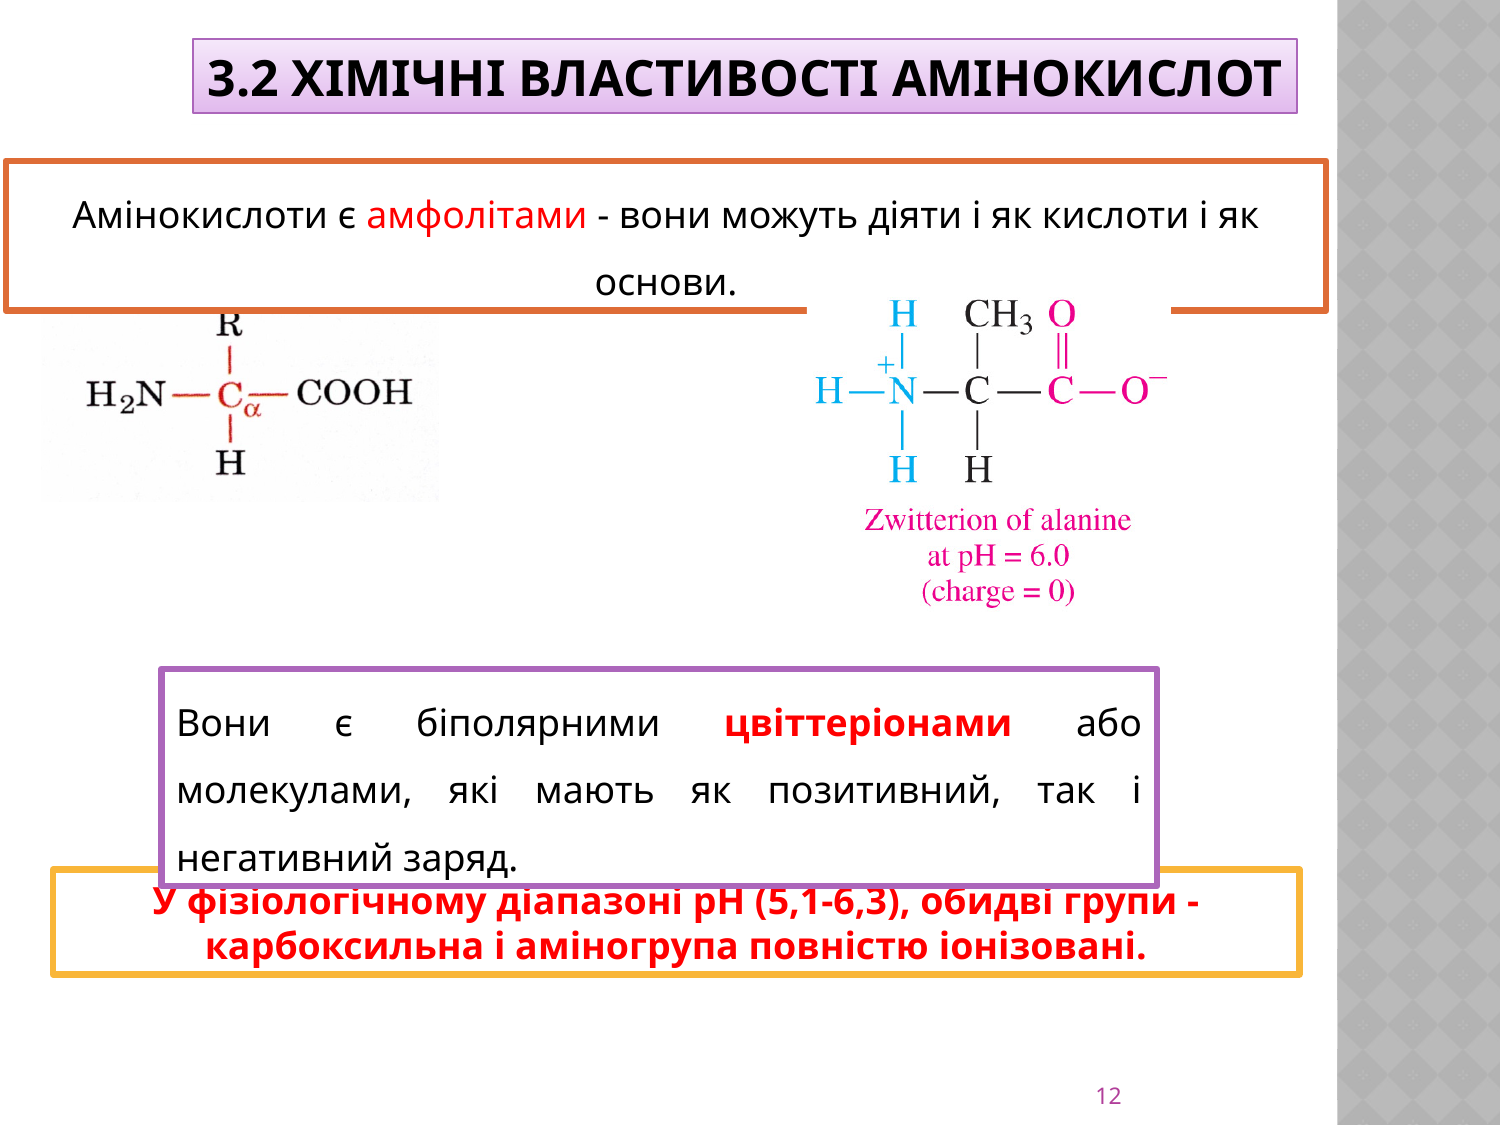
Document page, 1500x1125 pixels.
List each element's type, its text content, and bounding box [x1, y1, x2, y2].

slide_number 12 [1025, 1075, 1122, 1113]
picture [40, 290, 440, 503]
text_box 3.2 ХІМІЧНІ ВЛАСТИВОСТІ АМІНОКИСЛОТ [192, 38, 1298, 114]
text_box У фізіологічному діапазоні рН (5,1-6,3), обидві групи - карбоксильна і аміногрупа повністю іонізовані. [50, 866, 1303, 978]
picture [806, 290, 1172, 612]
text_box Амінокислоти є амфолітами - вони можуть діяти і як кислоти і як основи. [3, 158, 1329, 314]
text_box Вони є біполярними цвіттеріонами або молекулами, які мають як позитивний, так і негативний заряд. [158, 666, 1160, 889]
